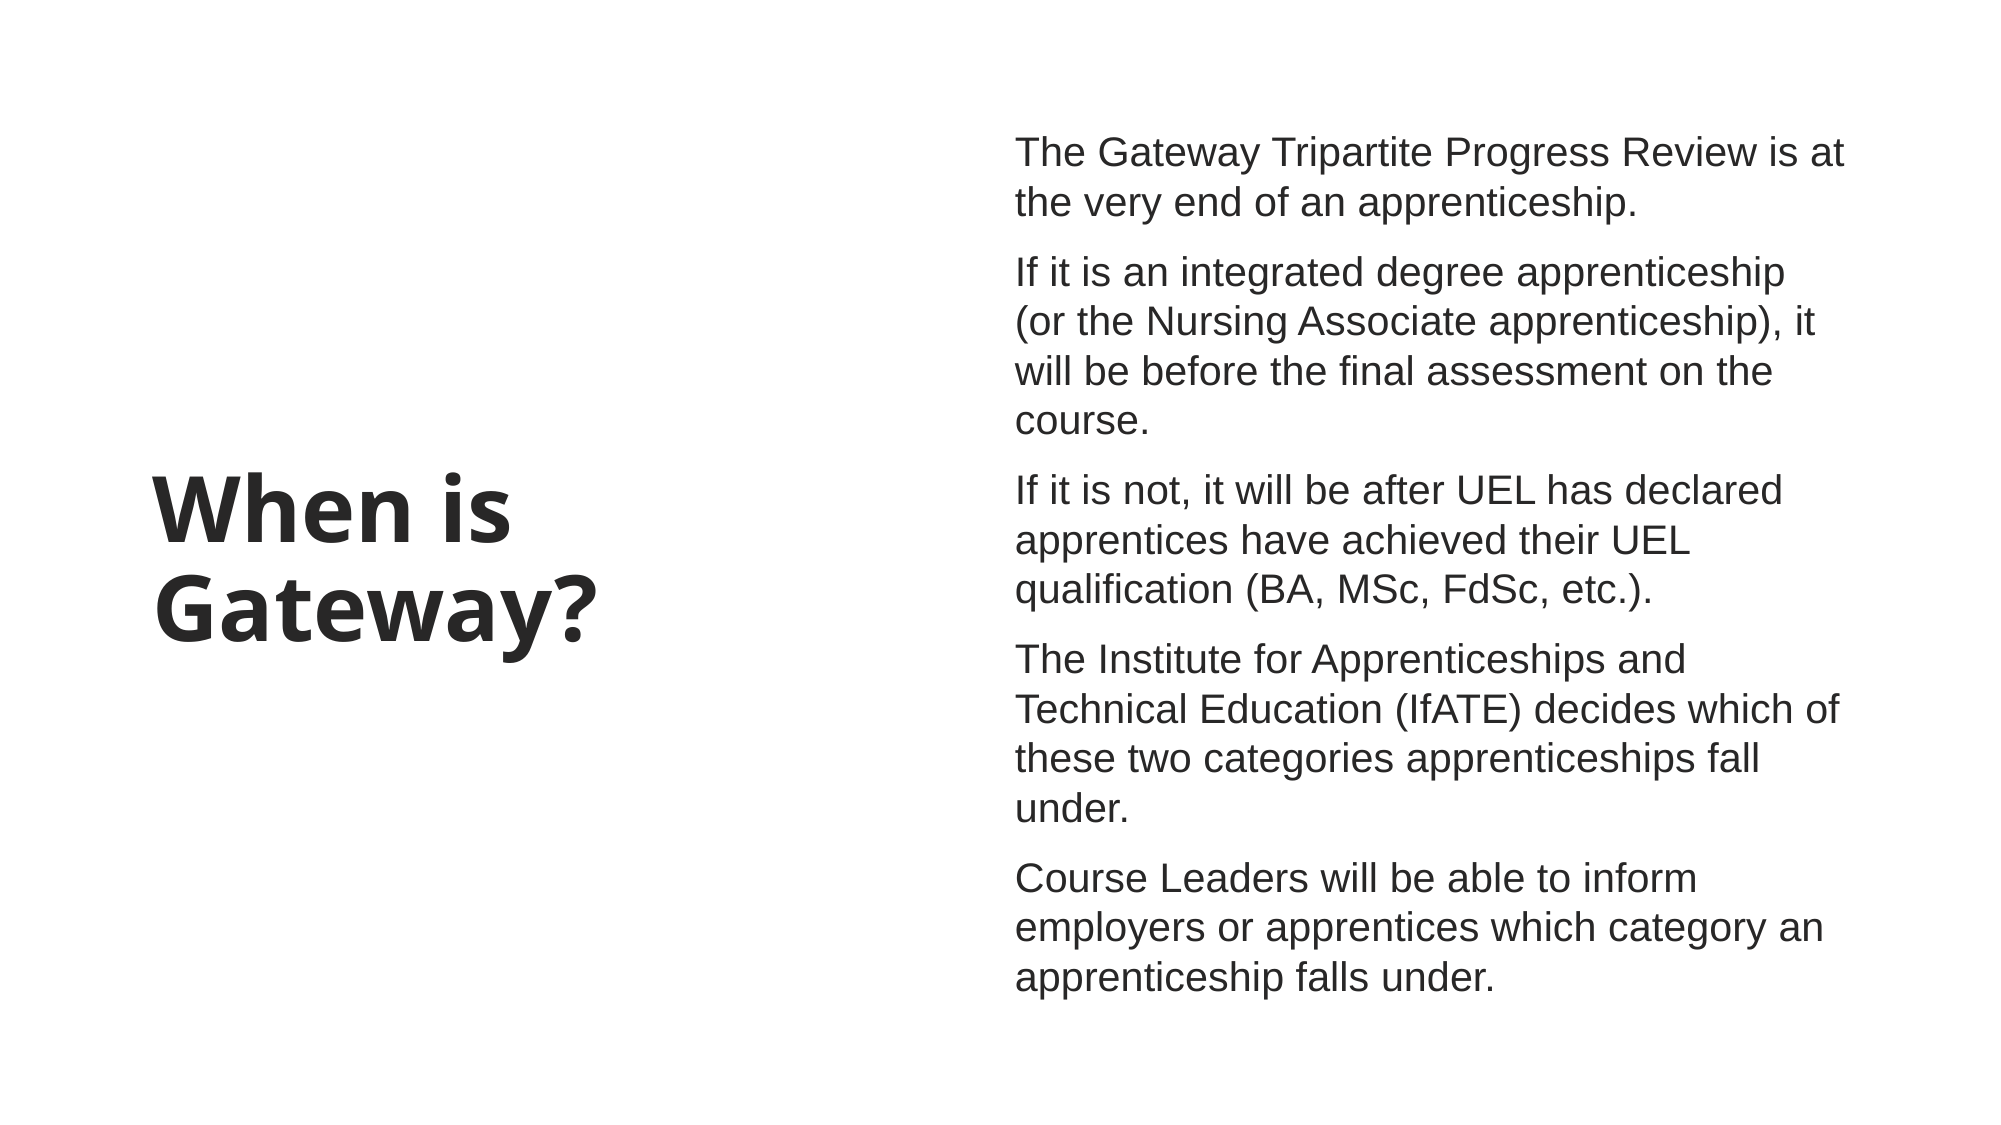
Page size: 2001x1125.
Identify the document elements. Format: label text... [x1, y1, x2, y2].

list The Gateway Tripartite Progress Review is at the very end of an apprenticeship. If it is an integrated degree apprenticeship (or the Nursing Associate apprenticeship), it will be before the final assessment on the course. If it is not, it will be after UEL has declared apprentices have achieved their UEL qualification (BA, MSc, FdSc, etc.). The Institute for Apprenticeships and Technical Education (IfATE) decides which of these two categories apprenticeships fall under. Course Leaders will be able to inform employers or apprentices which category an apprenticeship falls under. [999, 116, 1863, 1008]
title When is Gateway? [137, 116, 800, 1008]
